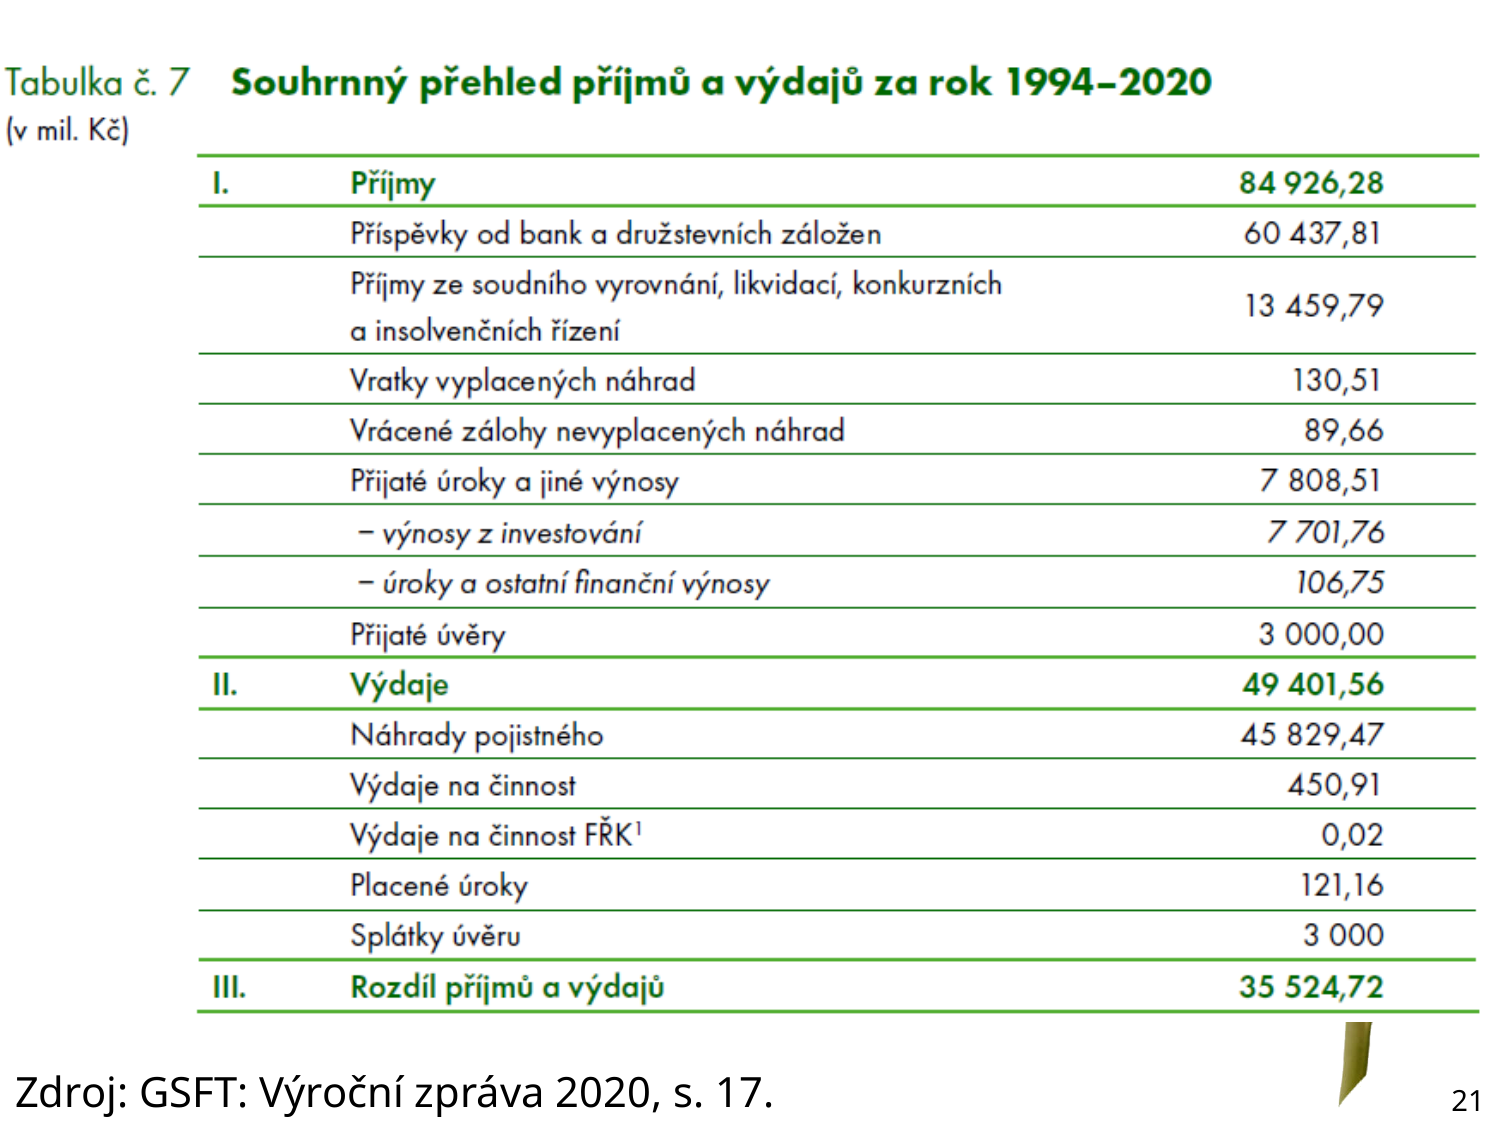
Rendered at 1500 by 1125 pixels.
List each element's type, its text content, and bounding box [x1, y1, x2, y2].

slide_number 21 [1442, 1074, 1500, 1125]
list Zdroj: GSFT: Výroční zpráva 2020, s. 17. [0, 1058, 1442, 1125]
picture [0, 54, 1500, 1074]
